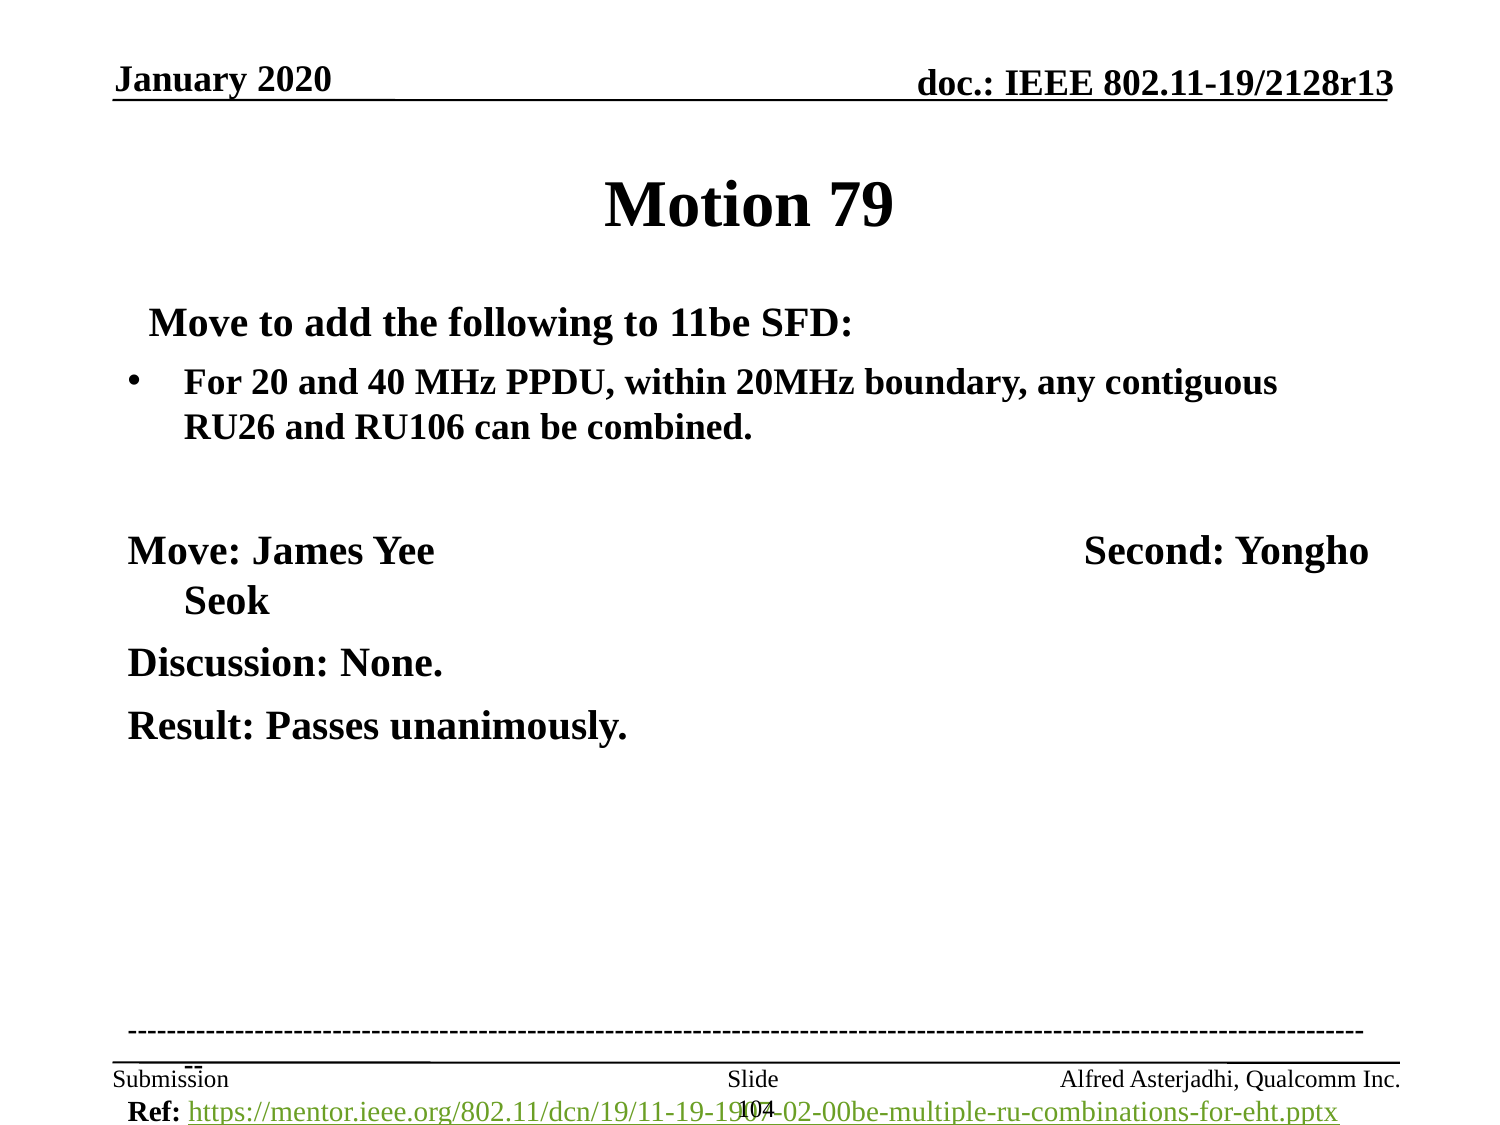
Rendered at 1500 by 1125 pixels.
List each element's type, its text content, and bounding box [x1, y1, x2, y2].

list Move to add the following to 11be SFD: For 20 and 40 MHz PPDU, within 20MHz boundary, any contiguous RU26 and RU106 can be combined. Move: James Yee Second: Yongho Seok Discussion: None. Result: Passes unanimously. --------------------------------------------------------------------------------------------------------------------------------- Ref: https://mentor.ieee.org/802.11/dcn/19/11-19-1907-02-00be-multiple-ru-combinations-for-eht.pptx [112, 286, 1388, 1071]
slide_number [114, 54, 423, 100]
footer Alfred Asterjadhi, Qualcomm Inc. [878, 1061, 1402, 1093]
slide_number Slide 104 [712, 1061, 800, 1123]
title Motion 79 [112, 112, 1388, 286]
